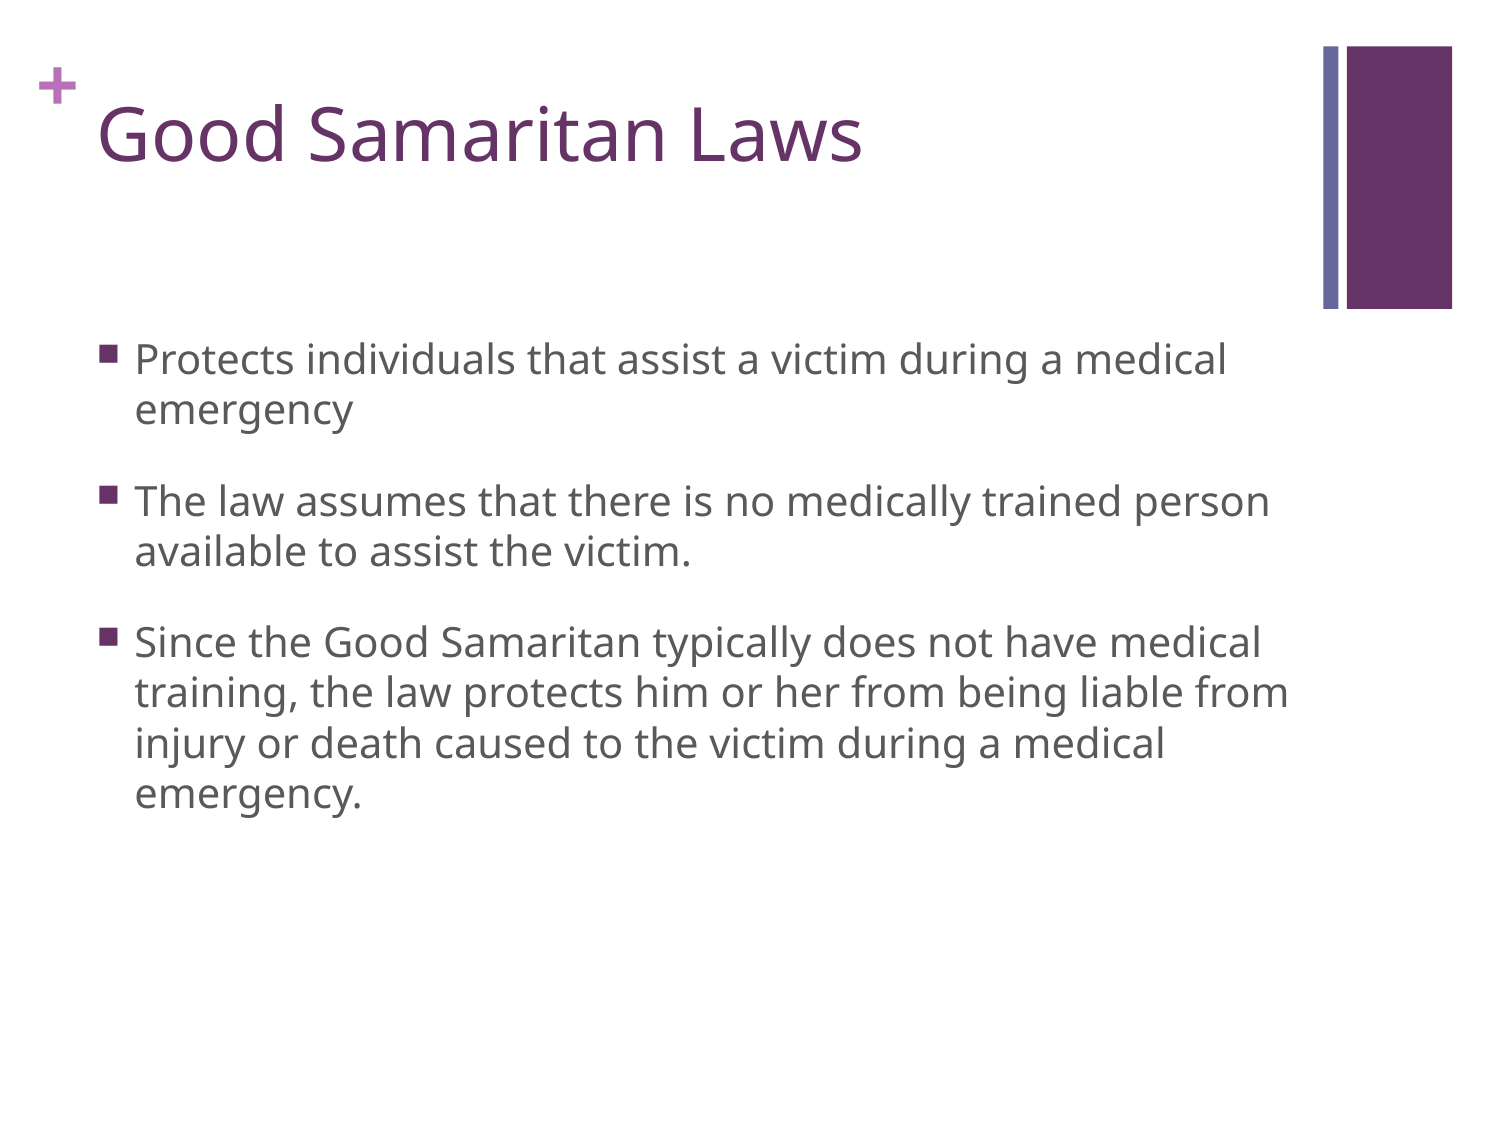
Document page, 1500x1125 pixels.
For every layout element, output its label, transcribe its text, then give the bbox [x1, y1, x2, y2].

list Protects individuals that assist a victim during a medical emergency The law assumes that there is no medically trained person available to assist the victim. Since the Good Samaritan typically does not have medical training, the law protects him or her from being liable from injury or death caused to the victim during a medical emergency. [81, 324, 1322, 1005]
title Good Samaritan Laws [81, 79, 1322, 263]
